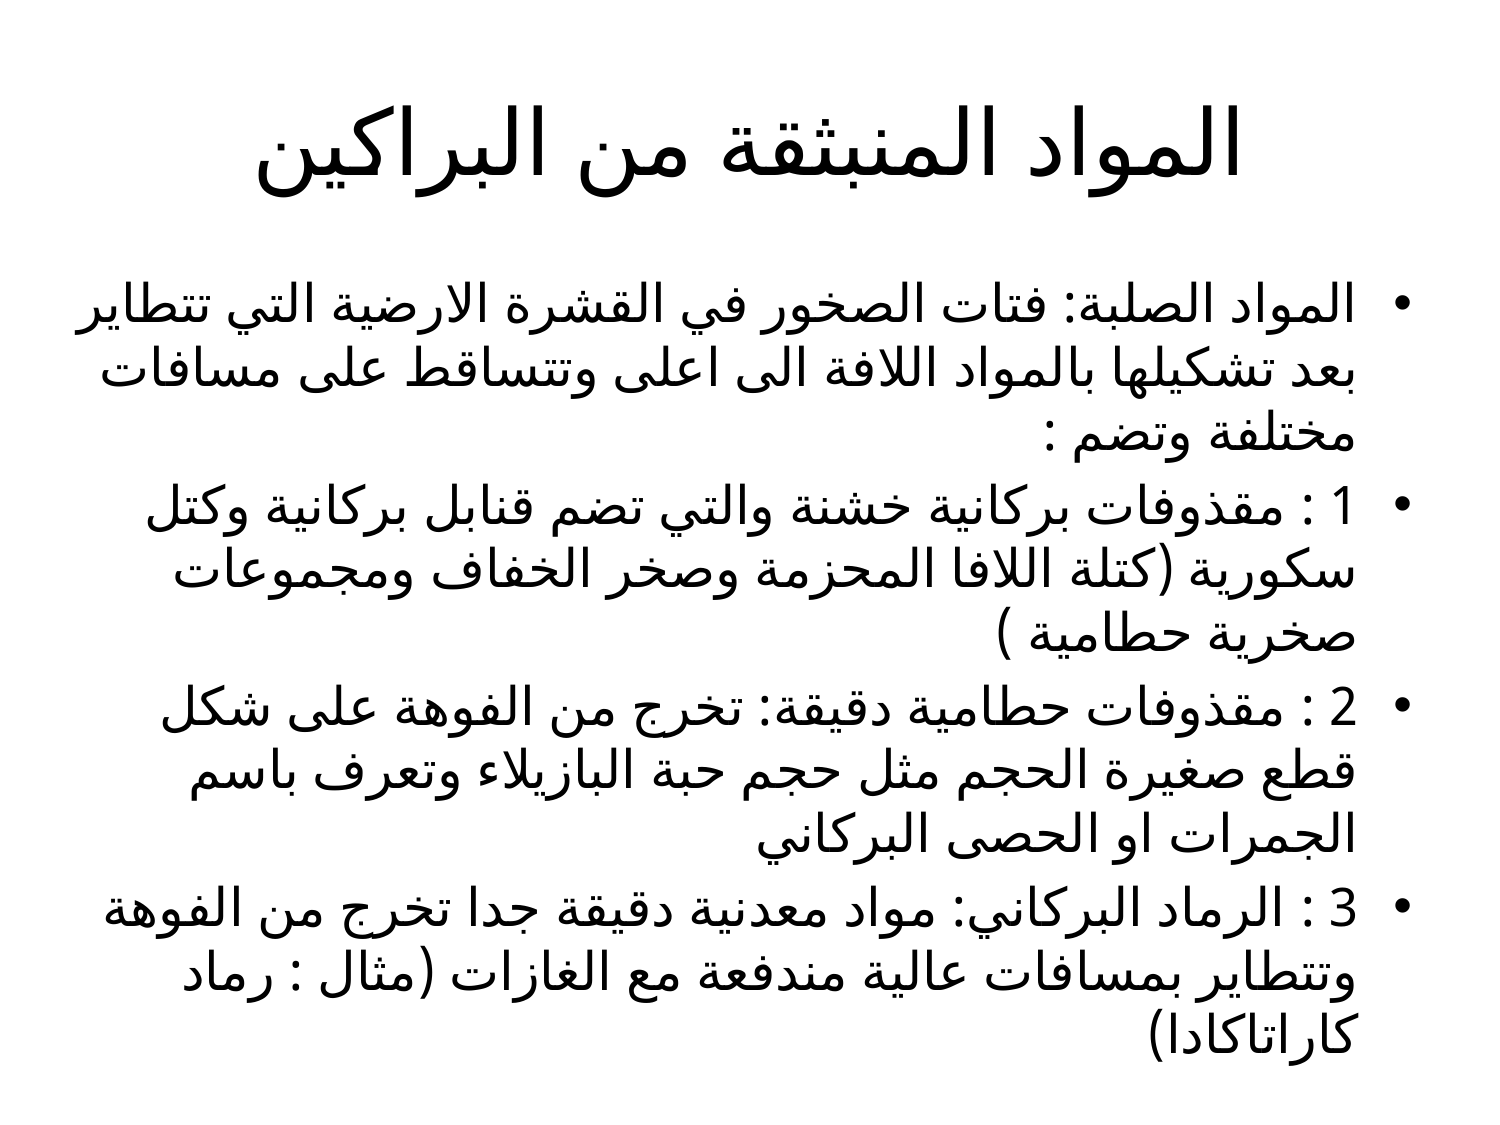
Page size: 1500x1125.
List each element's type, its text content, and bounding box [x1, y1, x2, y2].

list المواد الصلبة: فتات الصخور في القشرة الارضية التي تتطاير بعد تشكيلها بالمواد اللافة الى اعلى وتتساقط على مسافات مختلفة وتضم : 1 : مقذوفات بركانية خشنة والتي تضم قنابل بركانية وكتل سكورية (كتلة اللافا المحزمة وصخر الخفاف ومجموعات صخرية حطامية ) 2 : مقذوفات حطامية دقيقة: تخرج من الفوهة على شكل قطع صغيرة الحجم مثل حجم حبة البازيلاء وتعرف باسم الجمرات او الحصى البركاني 3 : الرماد البركاني: مواد معدنية دقيقة جدا تخرج من الفوهة وتتطاير بمسافات عالية مندفعة مع الغازات (مثال : رماد كاراتاكادا) [58, 262, 1425, 1079]
title المواد المنبثقة من البراكين [75, 45, 1425, 233]
